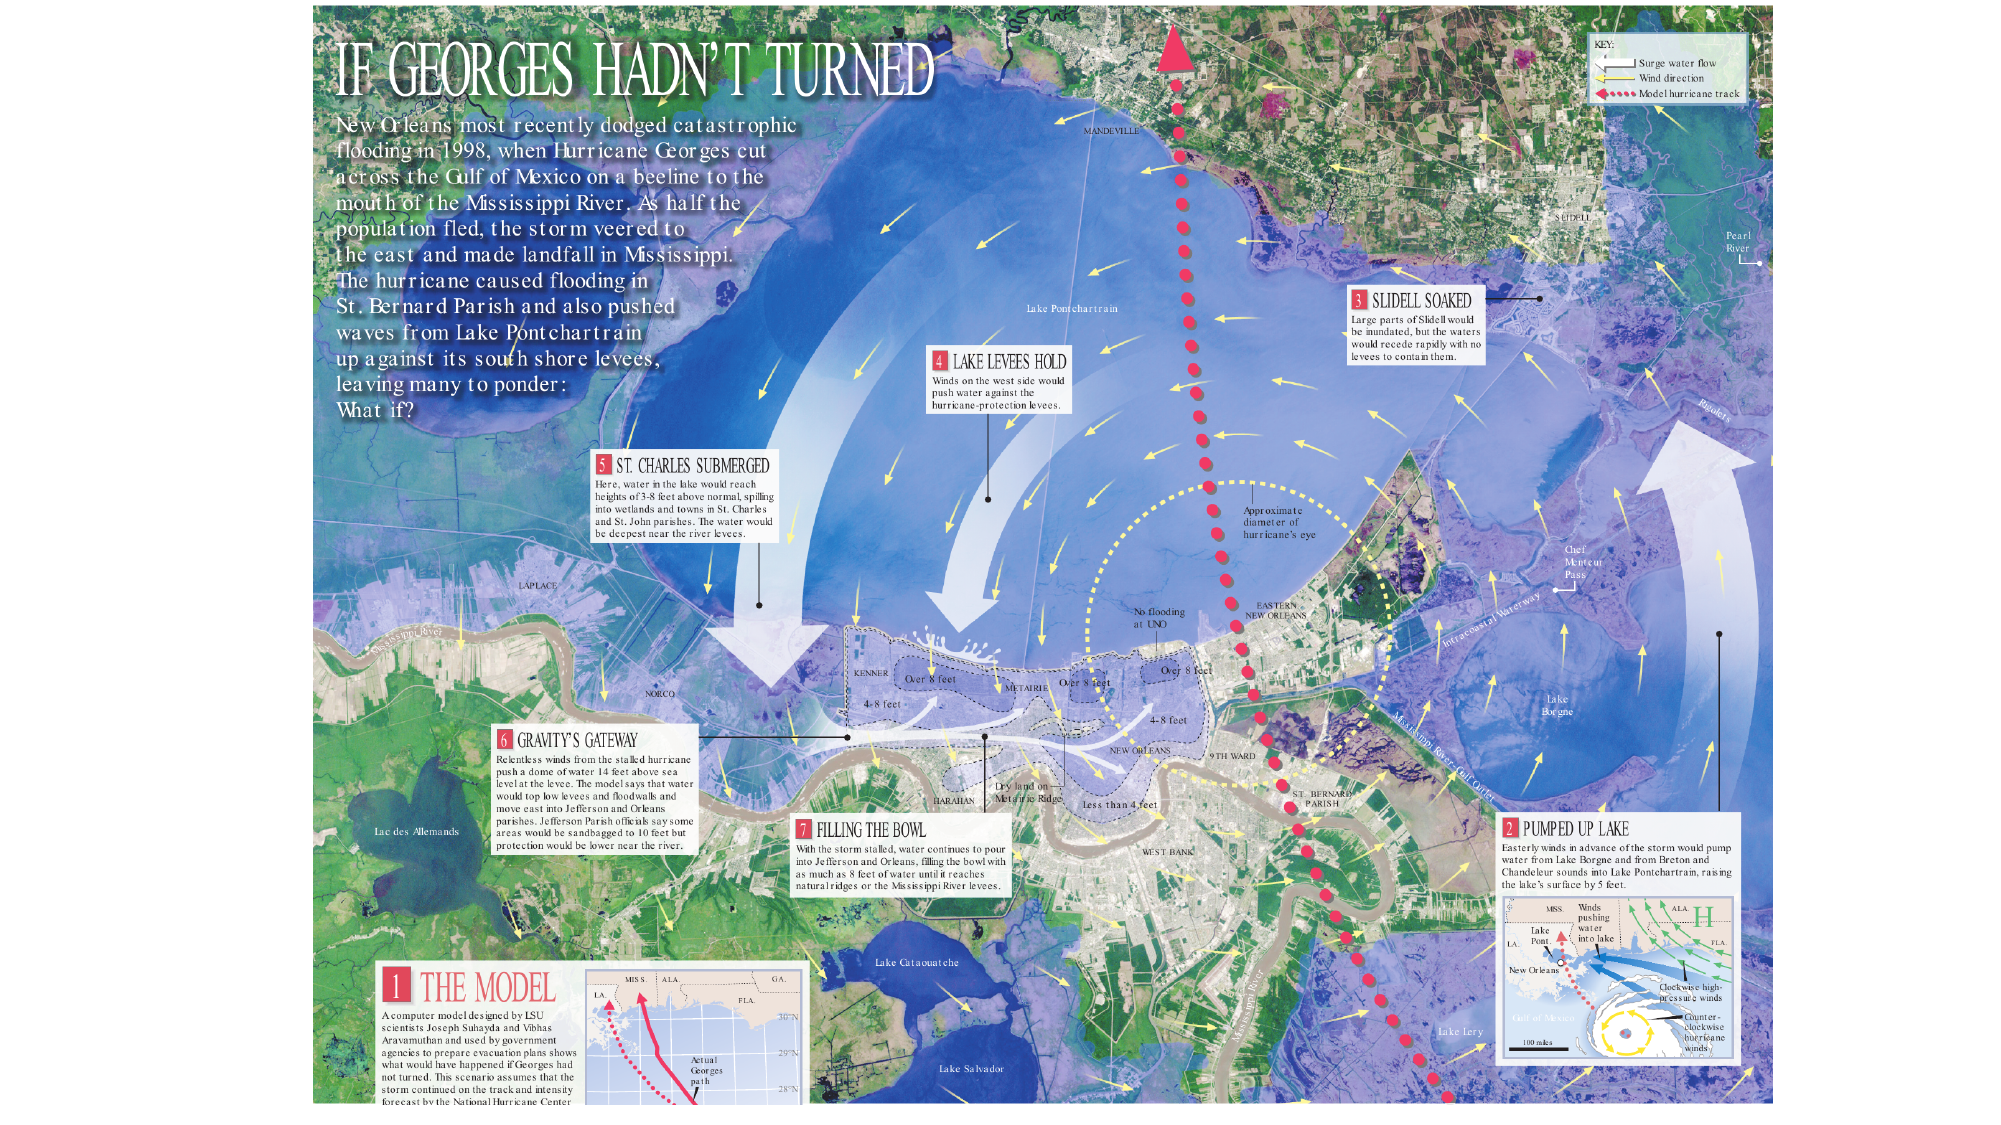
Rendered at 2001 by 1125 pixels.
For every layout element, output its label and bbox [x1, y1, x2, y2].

list [305, 0, 1773, 1105]
